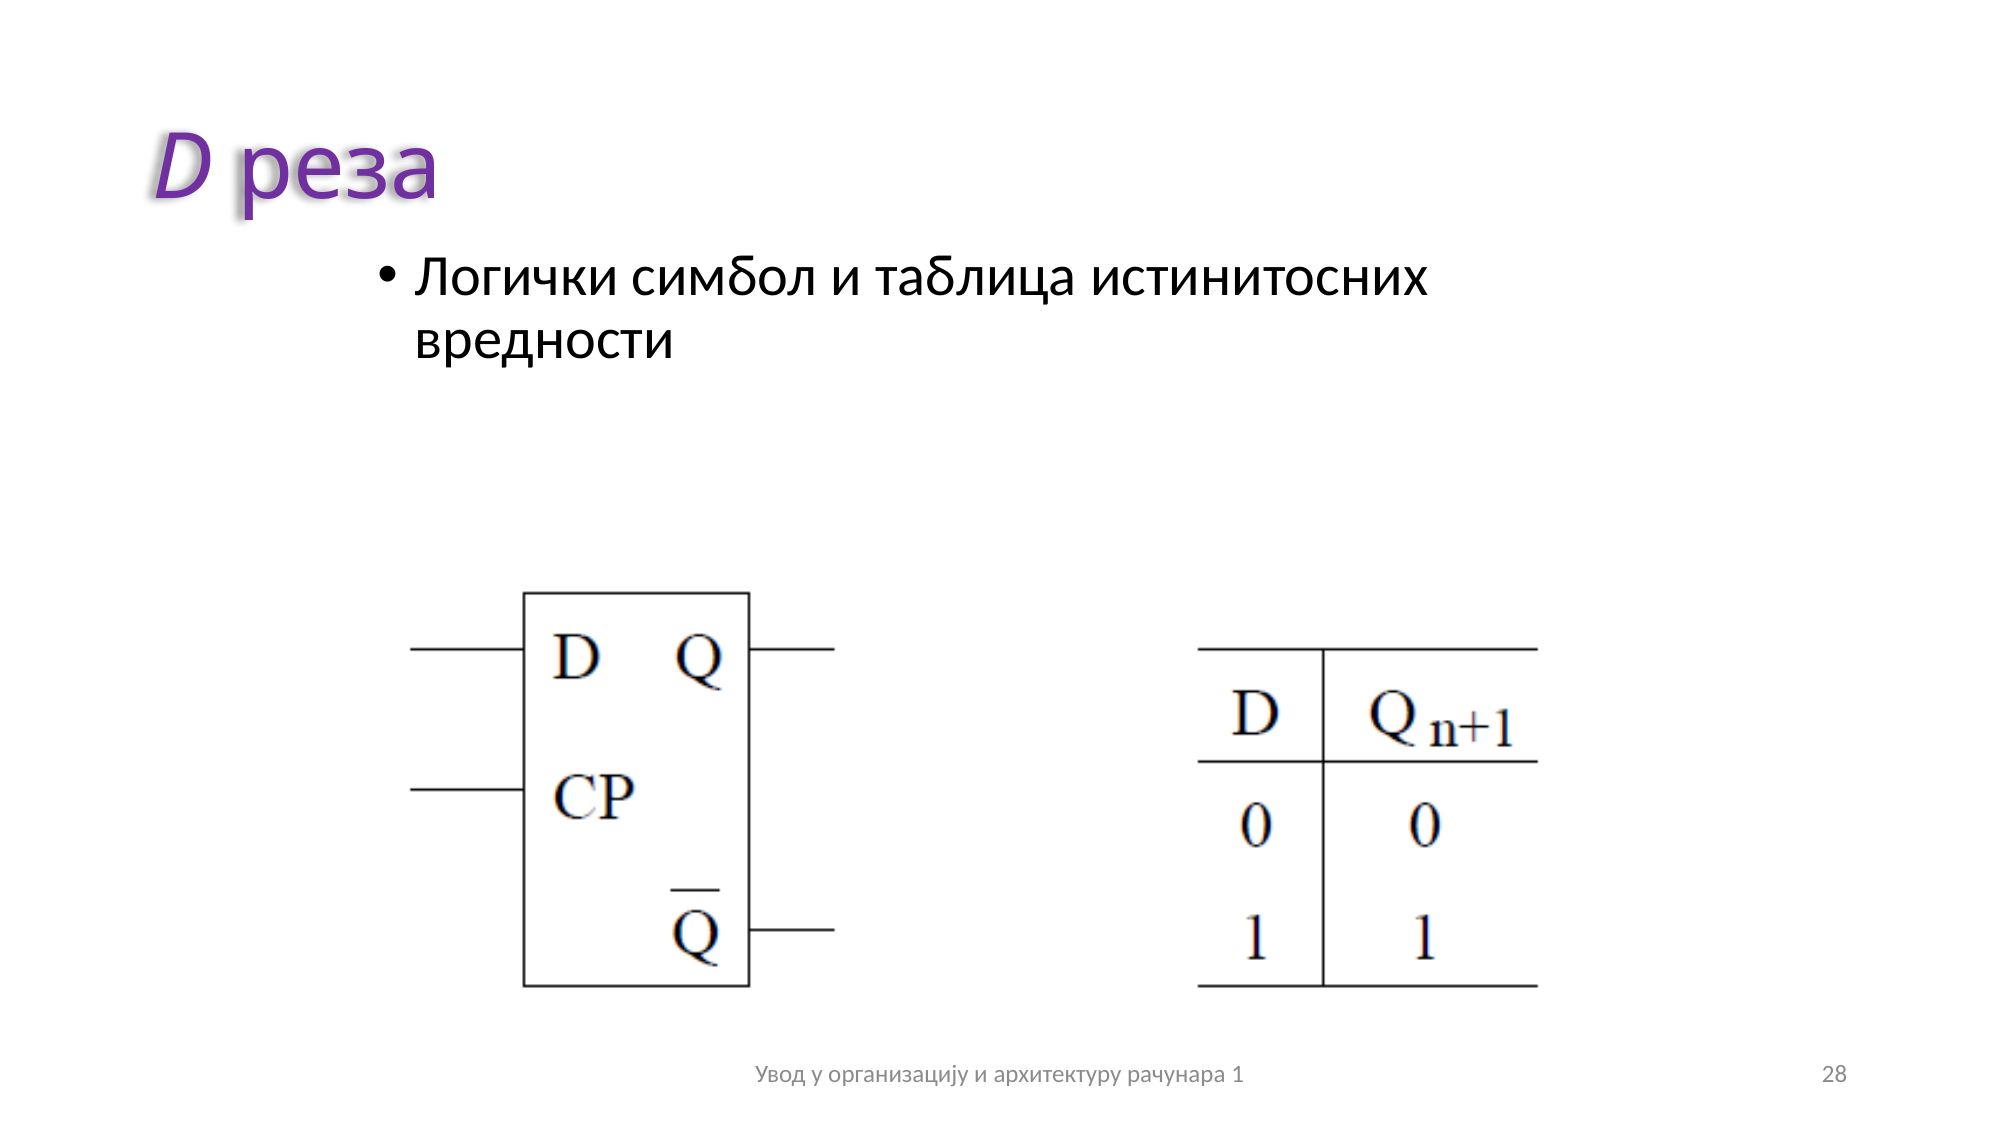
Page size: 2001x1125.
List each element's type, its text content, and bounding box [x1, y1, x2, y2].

slide_number 28 [1412, 1042, 1863, 1103]
picture [349, 574, 1588, 1020]
footer Увод у организацију и архитектуру рачунара 1 [662, 1042, 1338, 1103]
title D реза [137, 59, 1863, 278]
list Логички симбол и таблица истинитосних вредности [362, 237, 1713, 513]
